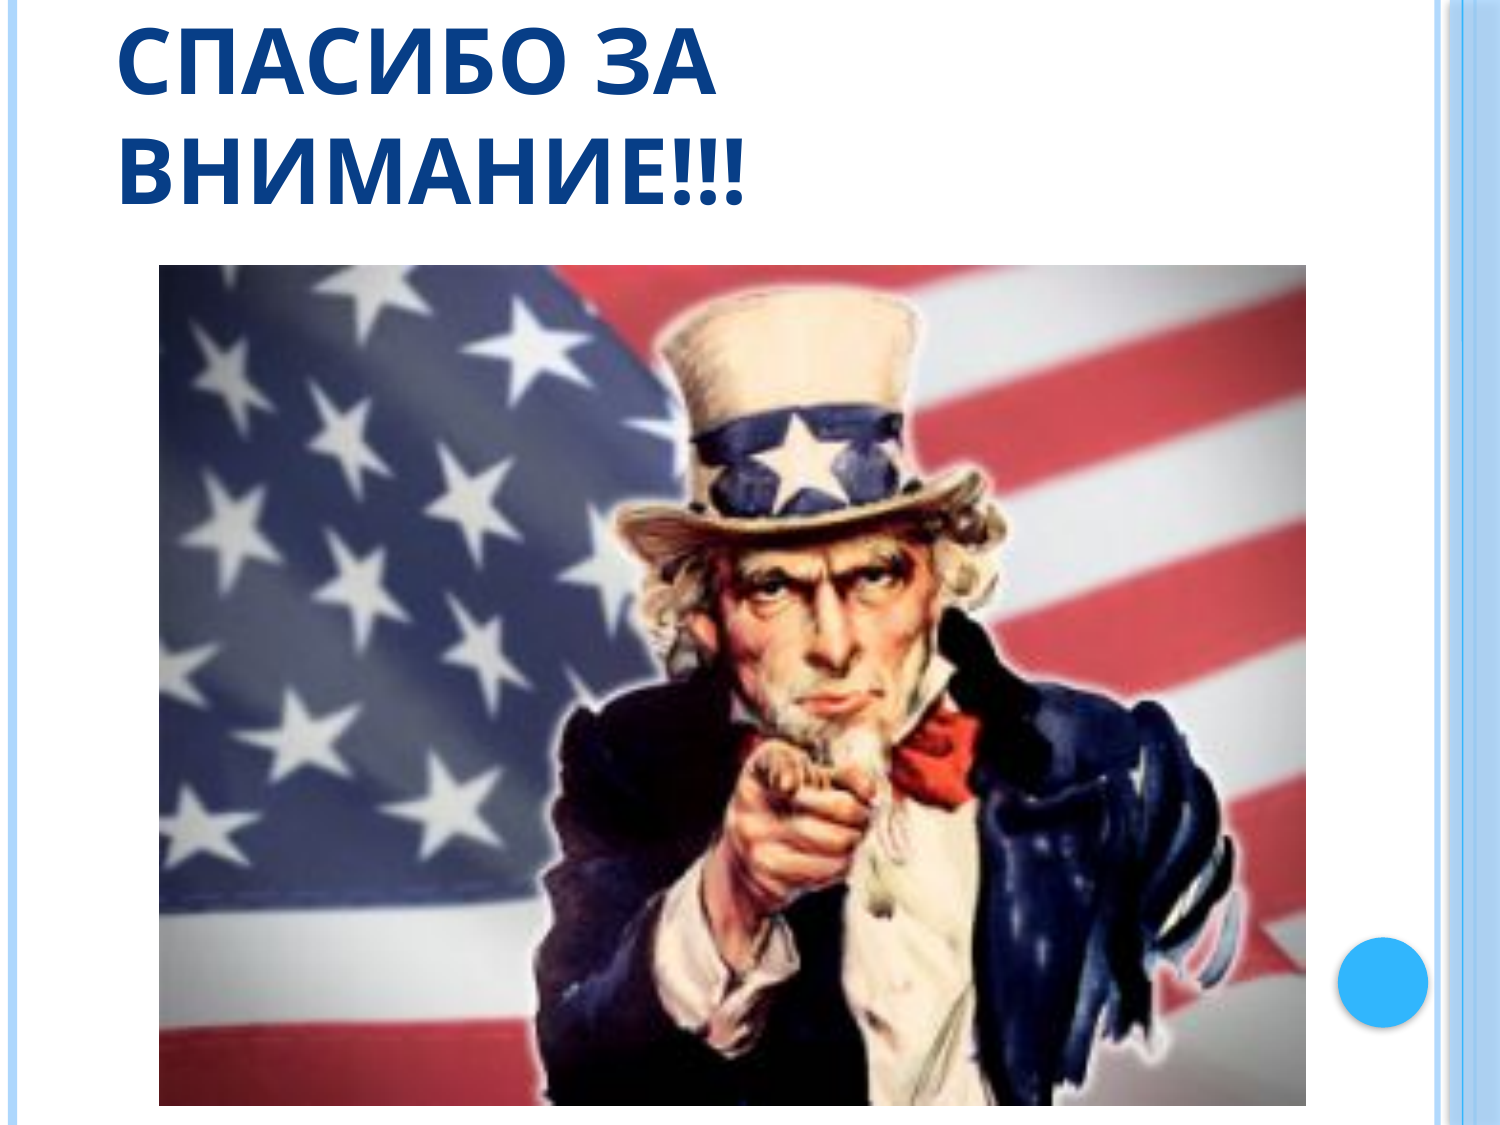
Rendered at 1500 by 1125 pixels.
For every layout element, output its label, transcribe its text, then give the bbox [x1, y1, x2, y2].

title Спасибо за внимание!!! [100, 42, 1326, 231]
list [158, 265, 1306, 1107]
